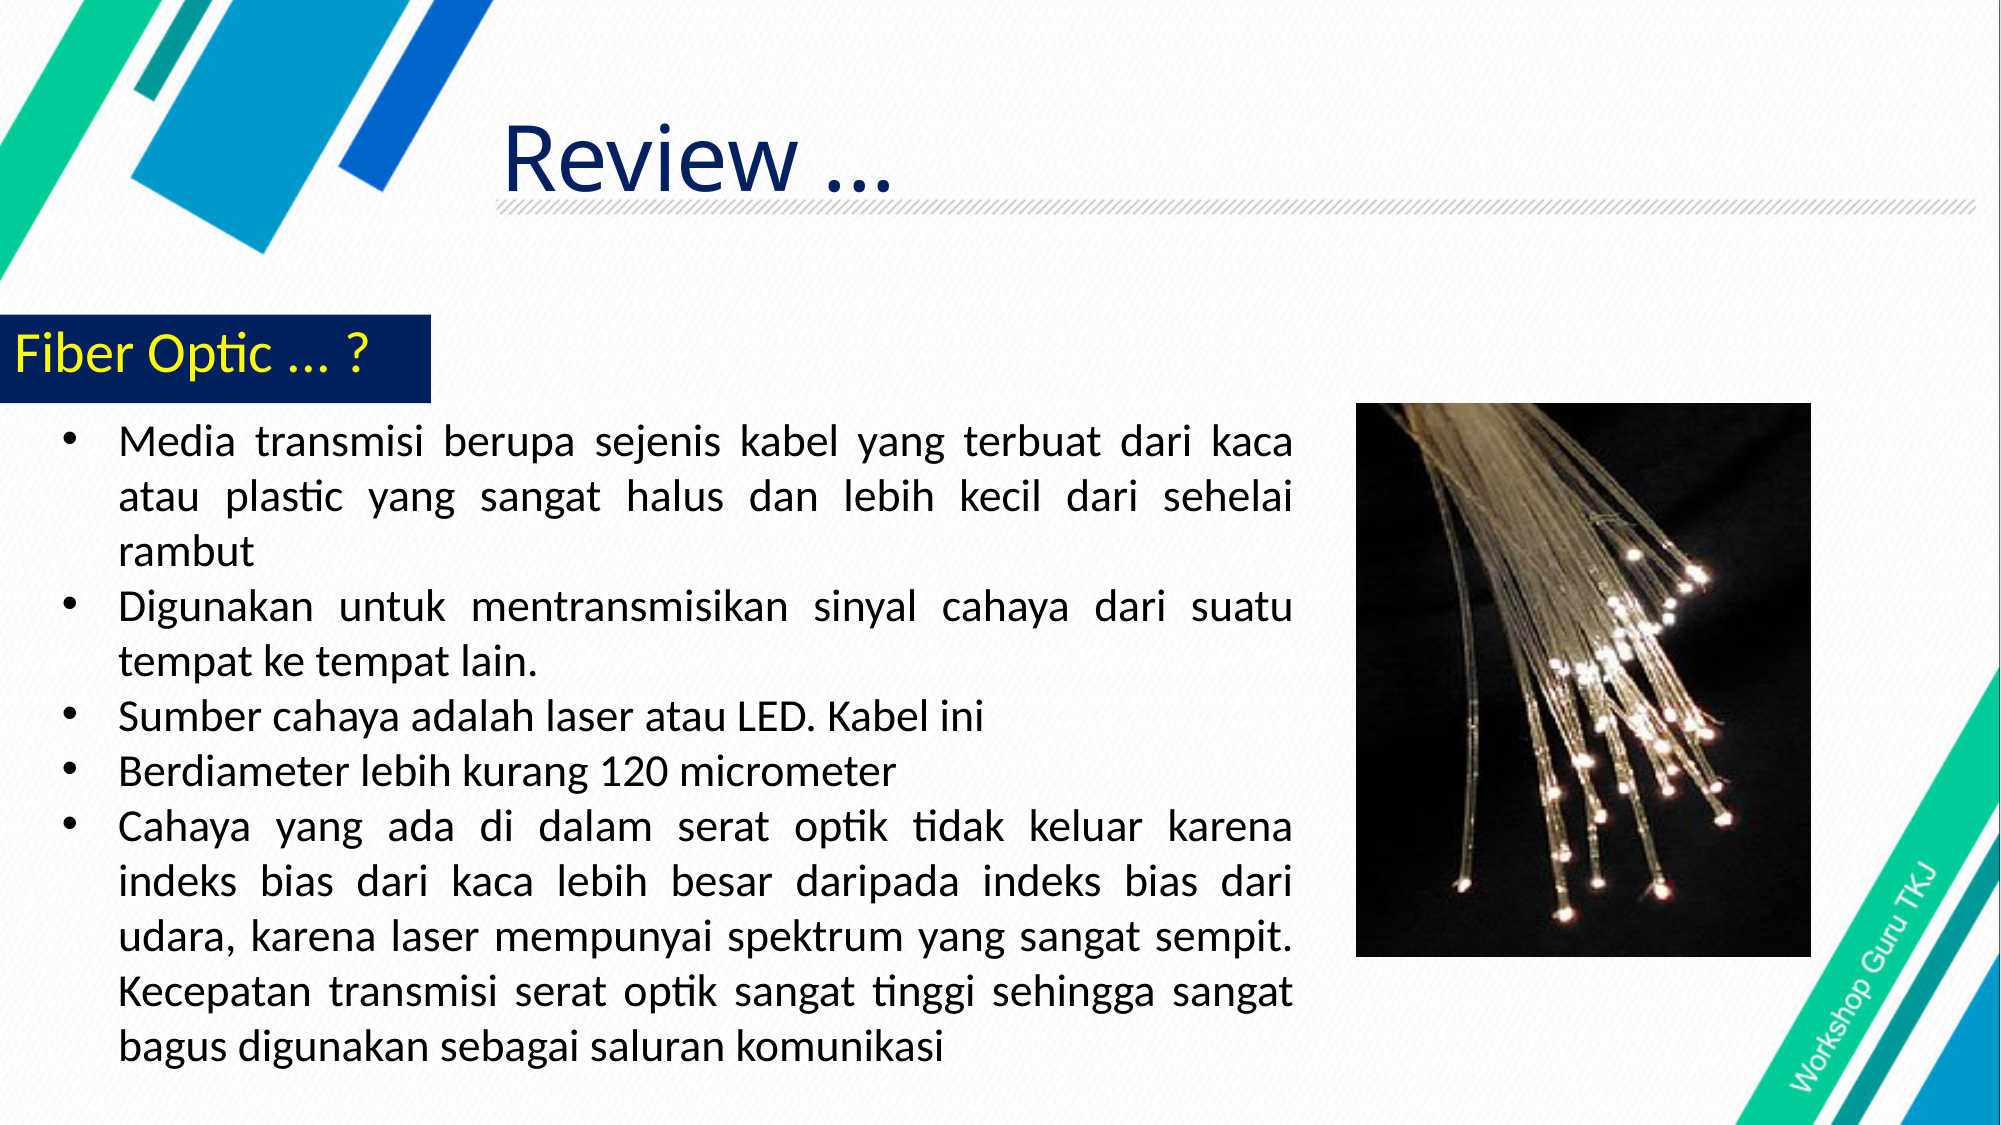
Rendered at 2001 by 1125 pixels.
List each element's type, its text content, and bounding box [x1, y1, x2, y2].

text_box Media transmisi berupa sejenis kabel yang terbuat dari kaca atau plastic yang sangat halus dan lebih kecil dari sehelai rambut Digunakan untuk mentransmisikan sinyal cahaya dari suatu tempat ke tempat lain. Sumber cahaya adalah laser atau LED. Kabel ini Berdiameter lebih kurang 120 micrometer Cahaya yang ada di dalam serat optik tidak keluar karena indeks bias dari kaca lebih besar daripada indeks bias dari udara, karena laser mempunyai spektrum yang sangat sempit. Kecepatan transmisi serat optik sangat tinggi sehingga sangat bagus digunakan sebagai saluran komunikasi [47, 403, 1310, 1078]
picture [0, 0, 2001, 1125]
title Review ... [485, 52, 1331, 271]
list Fiber Optic ... ? [0, 314, 431, 404]
